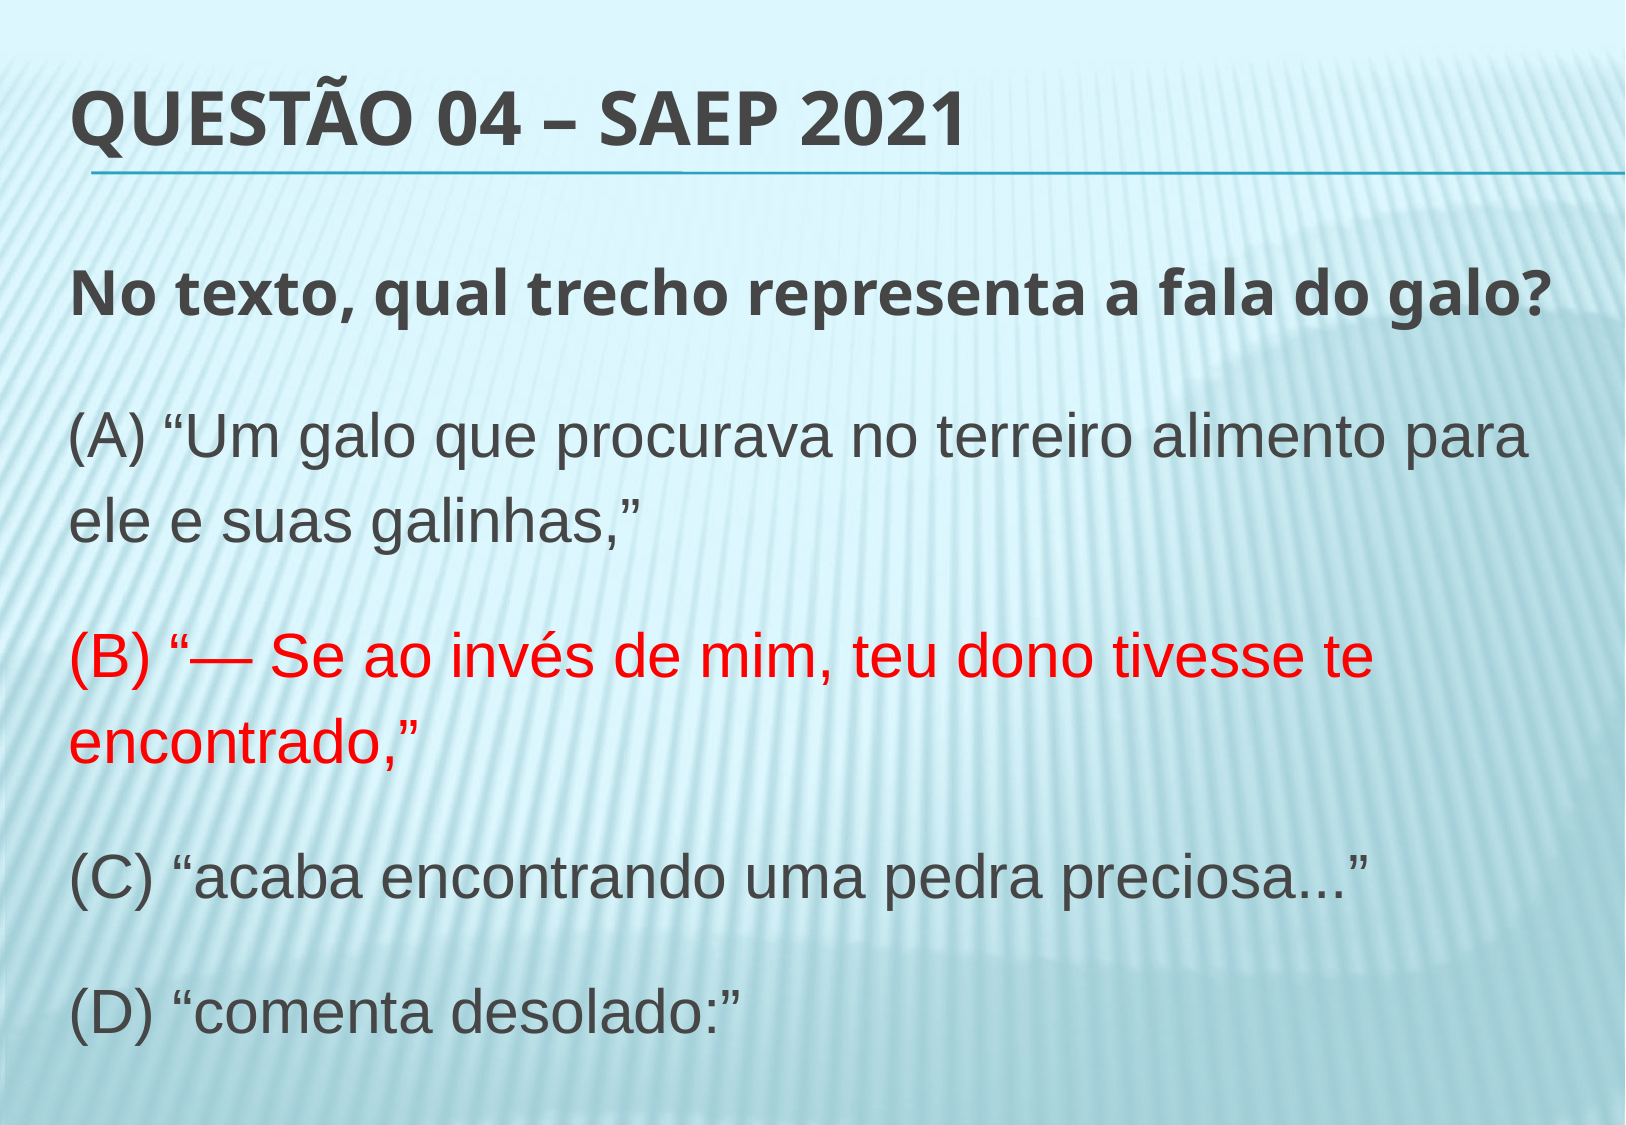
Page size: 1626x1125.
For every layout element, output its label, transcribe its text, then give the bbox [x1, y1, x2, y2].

list No texto, qual trecho representa a fala do galo? (A) “Um galo que procurava no terreiro alimento para ele e suas galinhas,” (B) “— Se ao invés de mim, teu dono tivesse te encontrado,” (C) “acaba encontrando uma pedra preciosa...” (D) “comenta desolado:” [54, 208, 1598, 1106]
title QUESTÃO 04 – SAEP 2021 [54, 54, 1598, 176]
